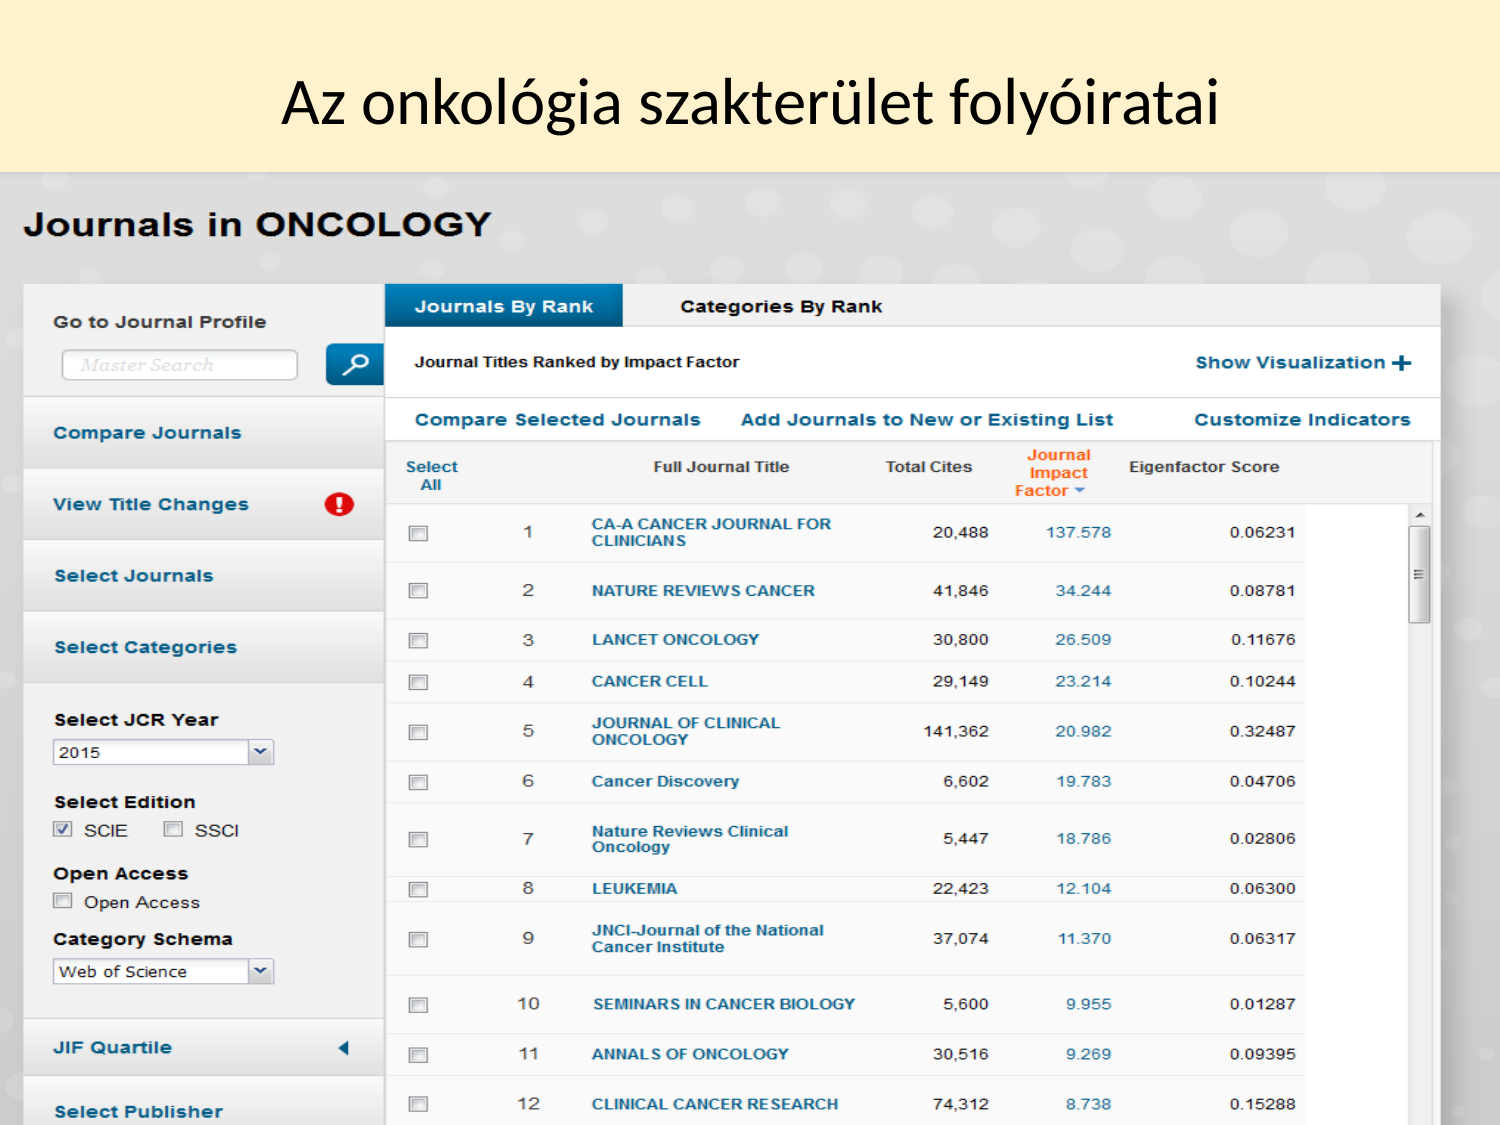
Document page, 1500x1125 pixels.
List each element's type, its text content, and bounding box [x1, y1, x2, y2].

title Az onkológia szakterület folyóiratai [76, 3, 1427, 171]
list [0, 172, 1500, 1125]
